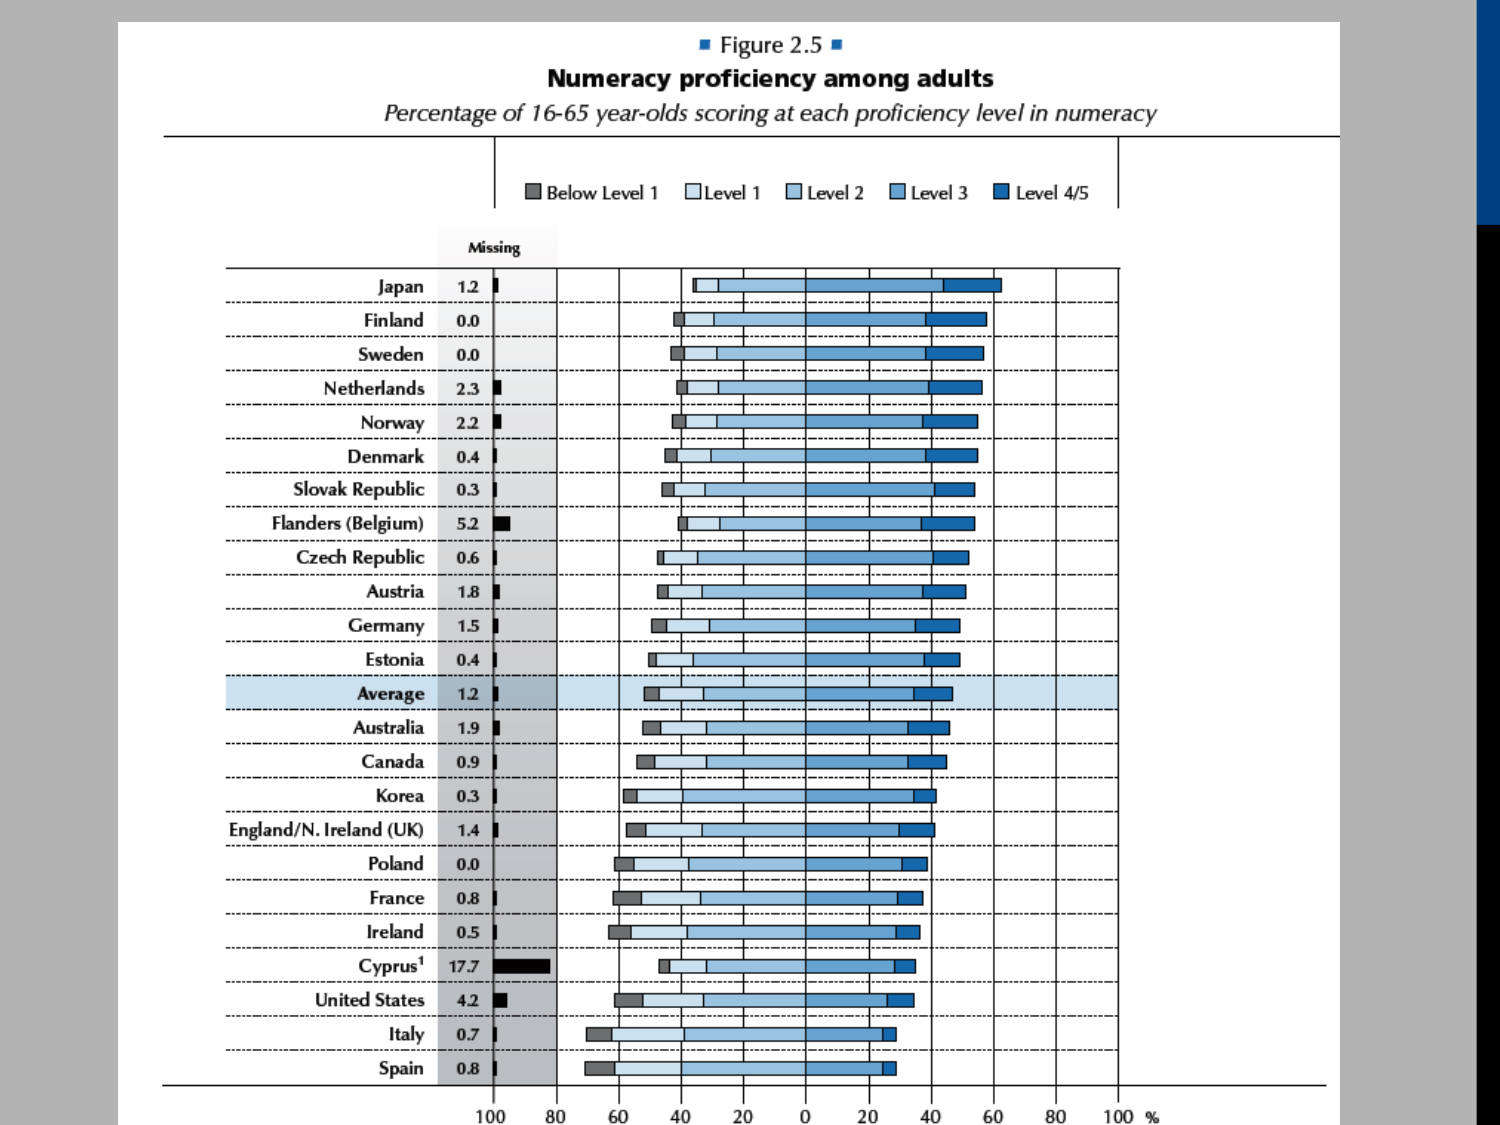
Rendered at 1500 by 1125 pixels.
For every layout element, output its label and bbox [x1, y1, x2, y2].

list [0, 21, 1500, 1125]
